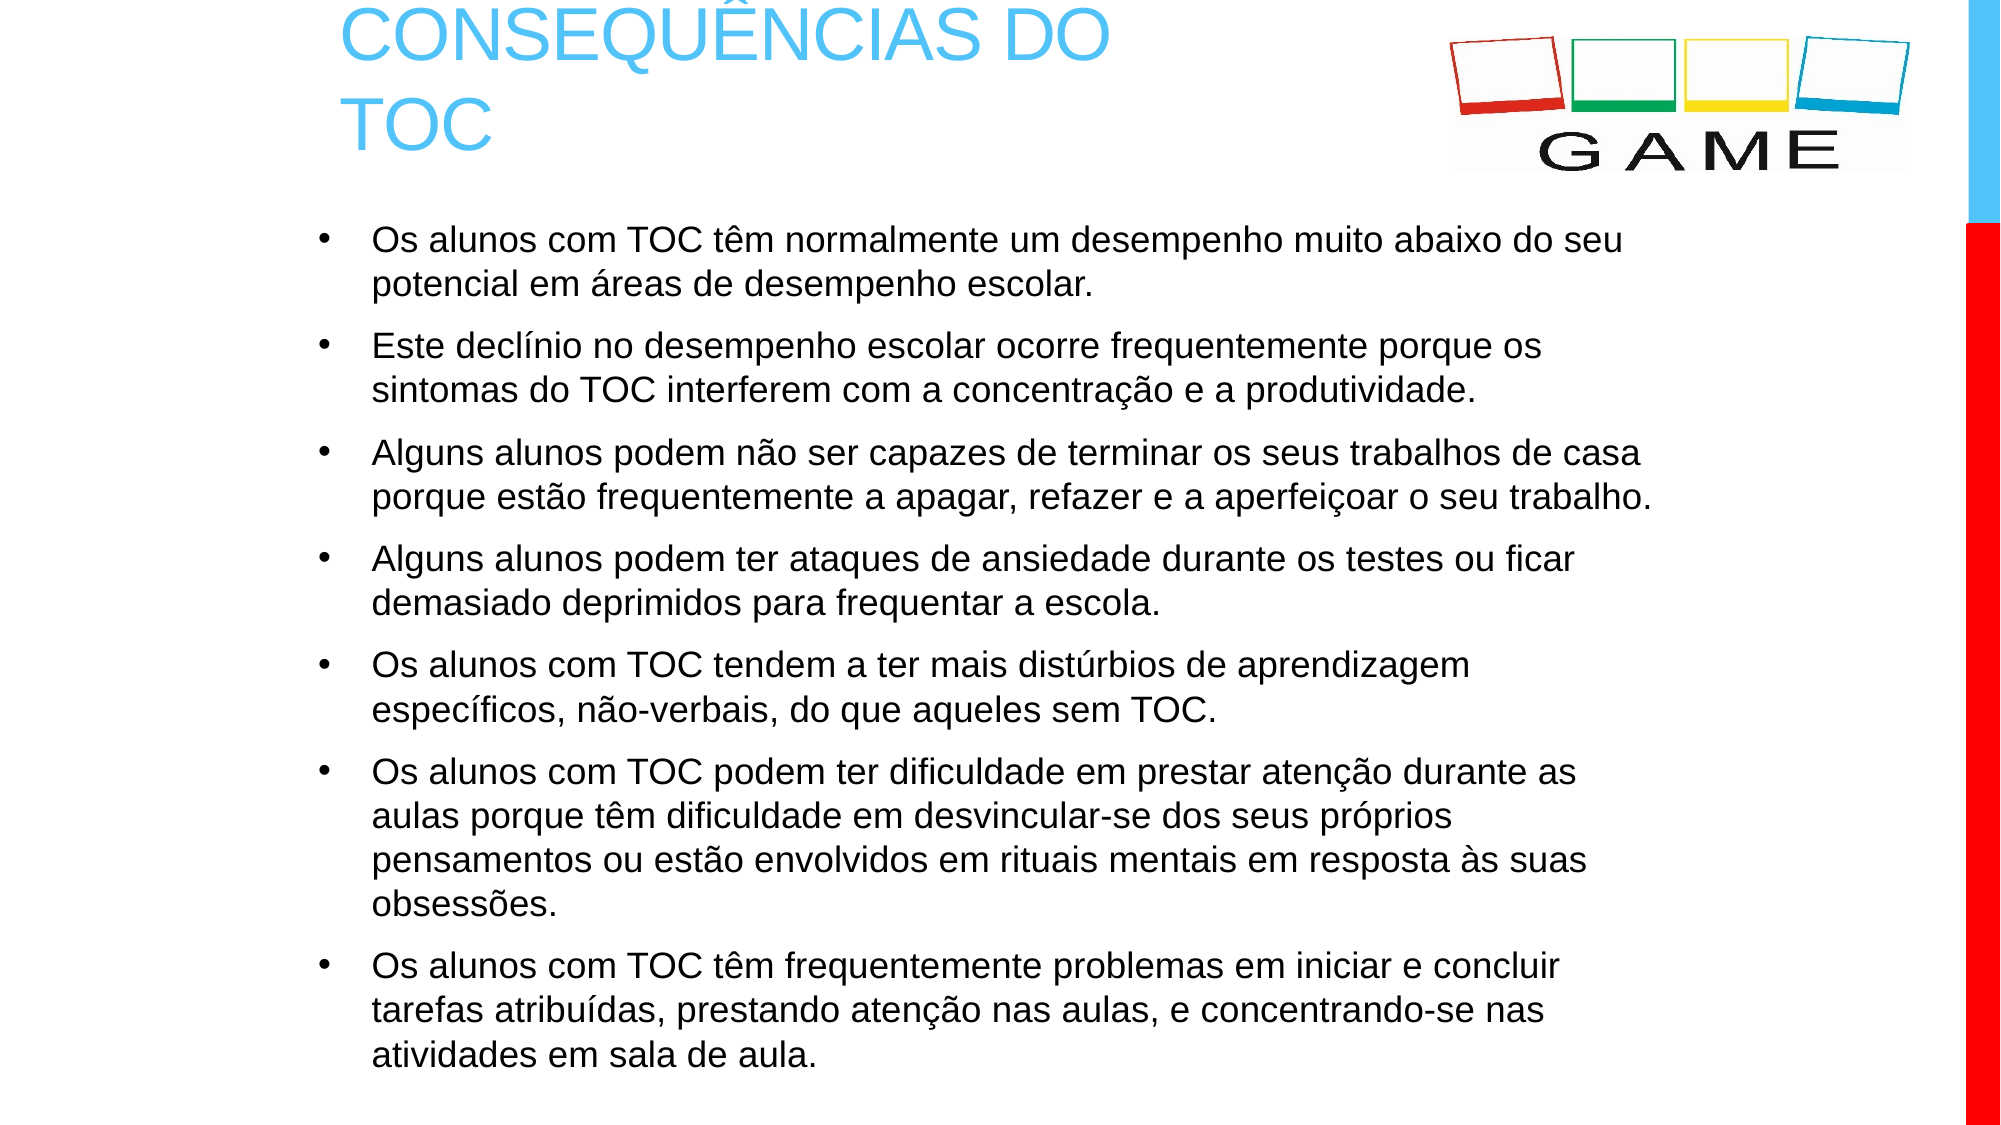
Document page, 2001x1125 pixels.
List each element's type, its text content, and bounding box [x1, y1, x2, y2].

title Consequências do TOC [324, 25, 1296, 173]
picture [1449, 36, 1910, 173]
list Os alunos com TOC têm normalmente um desempenho muito abaixo do seu potencial em áreas de desempenho escolar. Este declínio no desempenho escolar ocorre frequentemente porque os sintomas do TOC interferem com a concentração e a produtividade. Alguns alunos podem não ser capazes de terminar os seus trabalhos de casa porque estão frequentemente a apagar, refazer e a aperfeiçoar o seu trabalho. Alguns alunos podem ter ataques de ansiedade durante os testes ou ficar demasiado deprimidos para frequentar a escola. Os alunos com TOC tendem a ter mais distúrbios de aprendizagem específicos, não-verbais, do que aqueles sem TOC. Os alunos com TOC podem ter dificuldade em prestar atenção durante as aulas porque têm dificuldade em desvincular-se dos seus próprios pensamentos ou estão envolvidos em rituais mentais em resposta às suas obsessões. Os alunos com TOC têm frequentemente problemas em iniciar e concluir tarefas atribuídas, prestando atenção nas aulas, e concentrando-se nas atividades em sala de aula. [303, 208, 1686, 1083]
